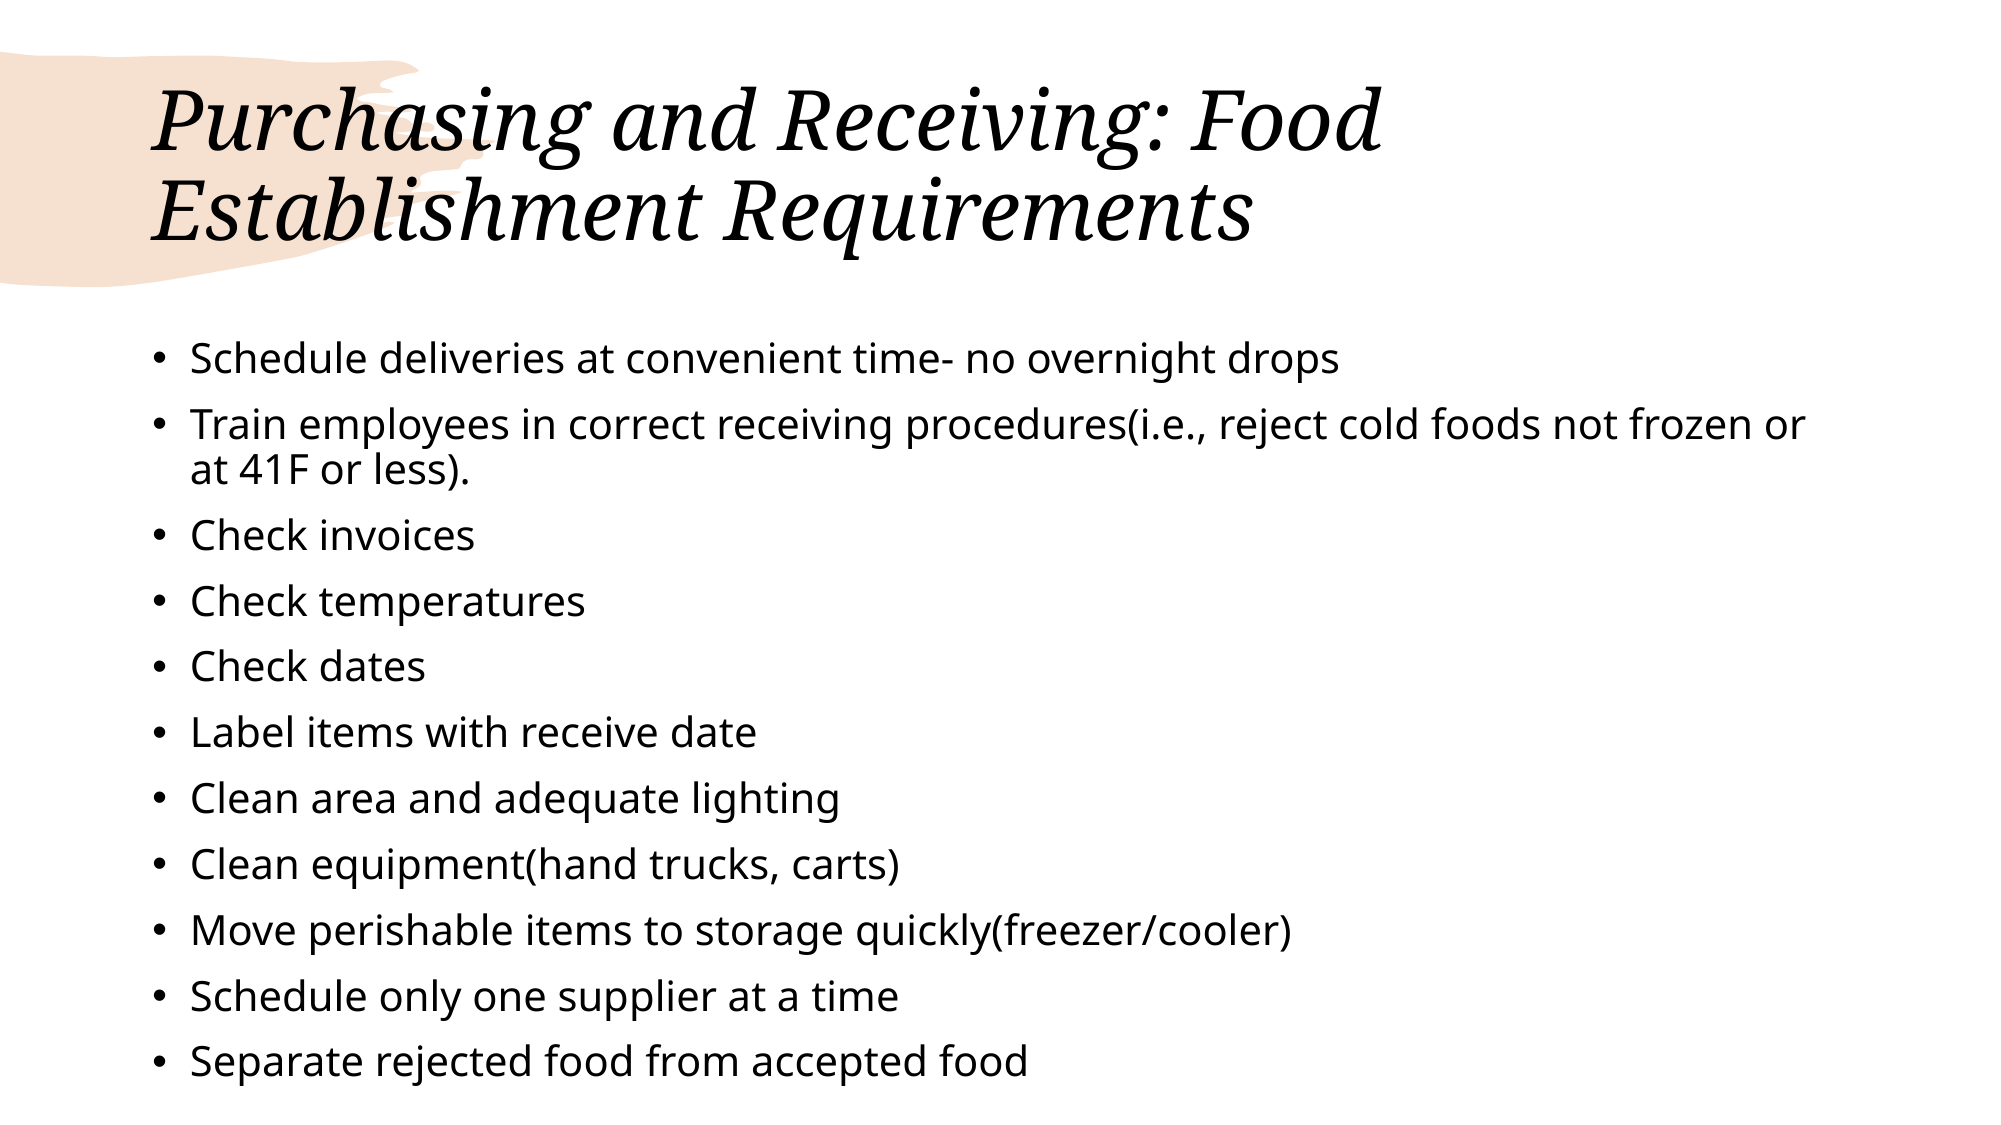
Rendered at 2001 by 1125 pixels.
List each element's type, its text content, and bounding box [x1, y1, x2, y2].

title Purchasing and Receiving: Food Establishment Requirements [137, 59, 1912, 278]
list Schedule deliveries at convenient time- no overnight drops Train employees in correct receiving procedures(i.e., reject cold foods not frozen or at 41F or less). Check invoices Check temperatures Check dates Label items with receive date Clean area and adequate lighting Clean equipment(hand trucks, carts) Move perishable items to storage quickly(freezer/cooler) Schedule only one supplier at a time Separate rejected food from accepted food [137, 329, 1863, 1111]
